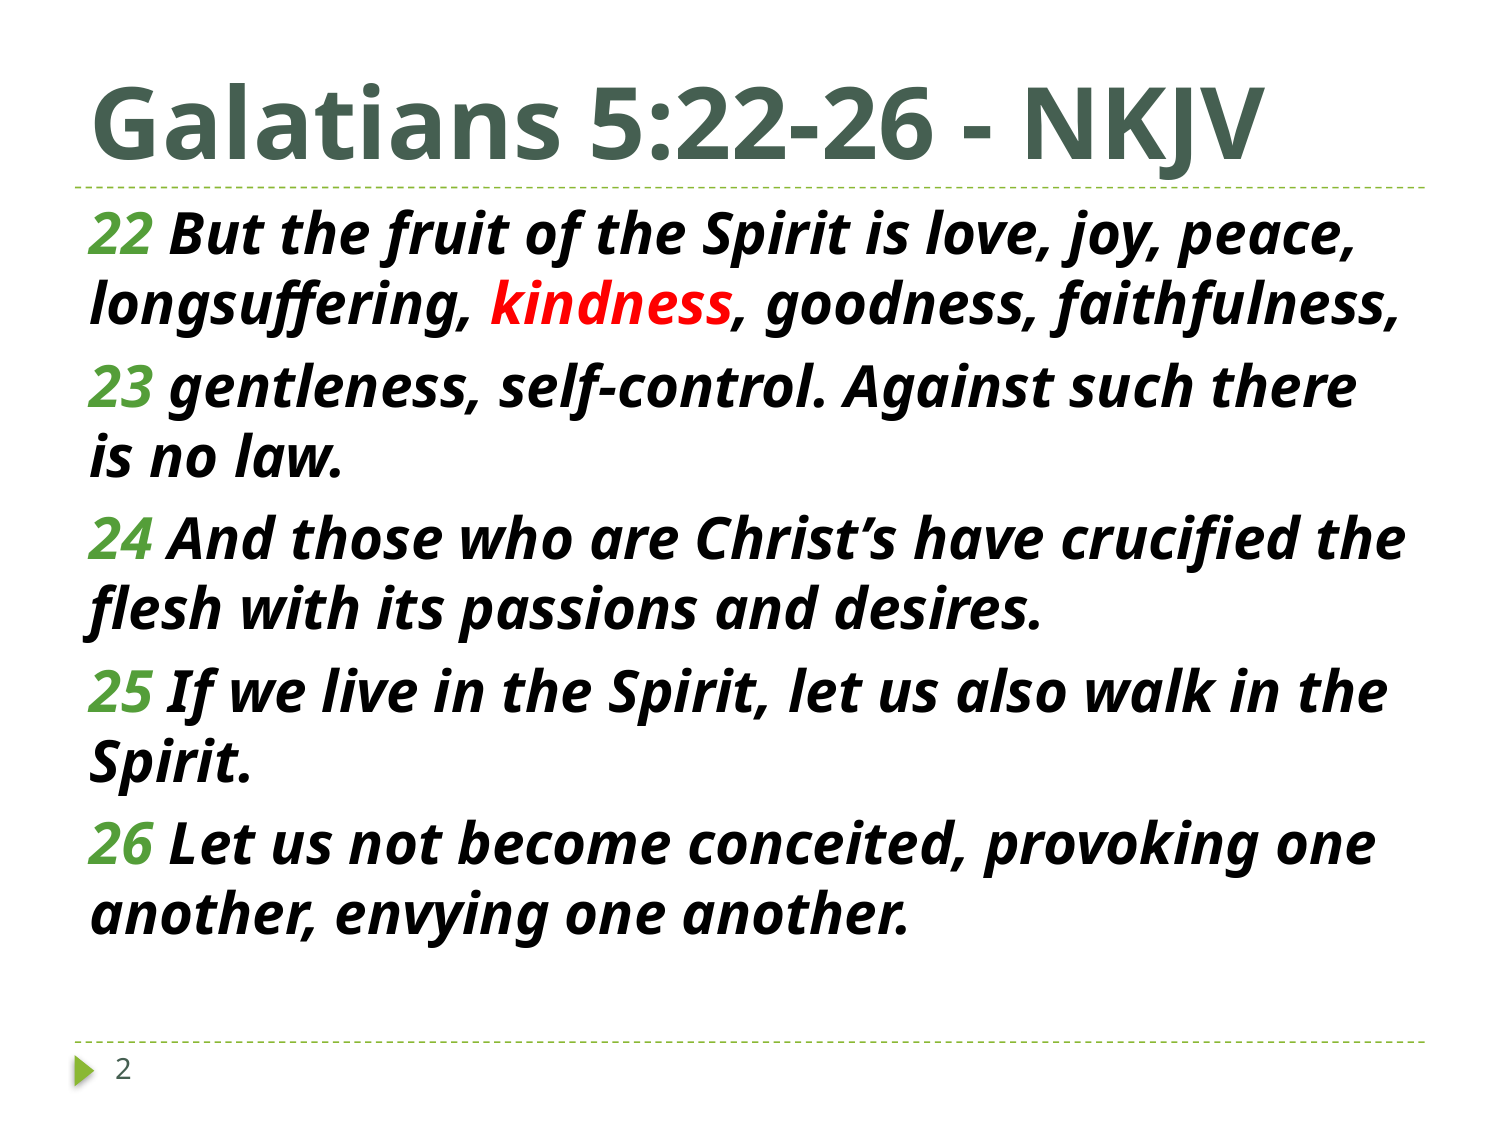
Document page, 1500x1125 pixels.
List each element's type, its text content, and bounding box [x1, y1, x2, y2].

list 22 But the fruit of the Spirit is love, joy, peace, longsuffering, kindness, goodness, faithfulness, 23 gentleness, self-control. Against such there is no law. 24 And those who are Christ’s have crucified the flesh with its passions and desires. 25 If we live in the Spirit, let us also walk in the Spirit. 26 Let us not become conceited, provoking one another, envying one another. [75, 189, 1425, 999]
title Galatians 5:22-26 - NKJV [75, 24, 1425, 188]
slide_number 2 [100, 1042, 426, 1103]
